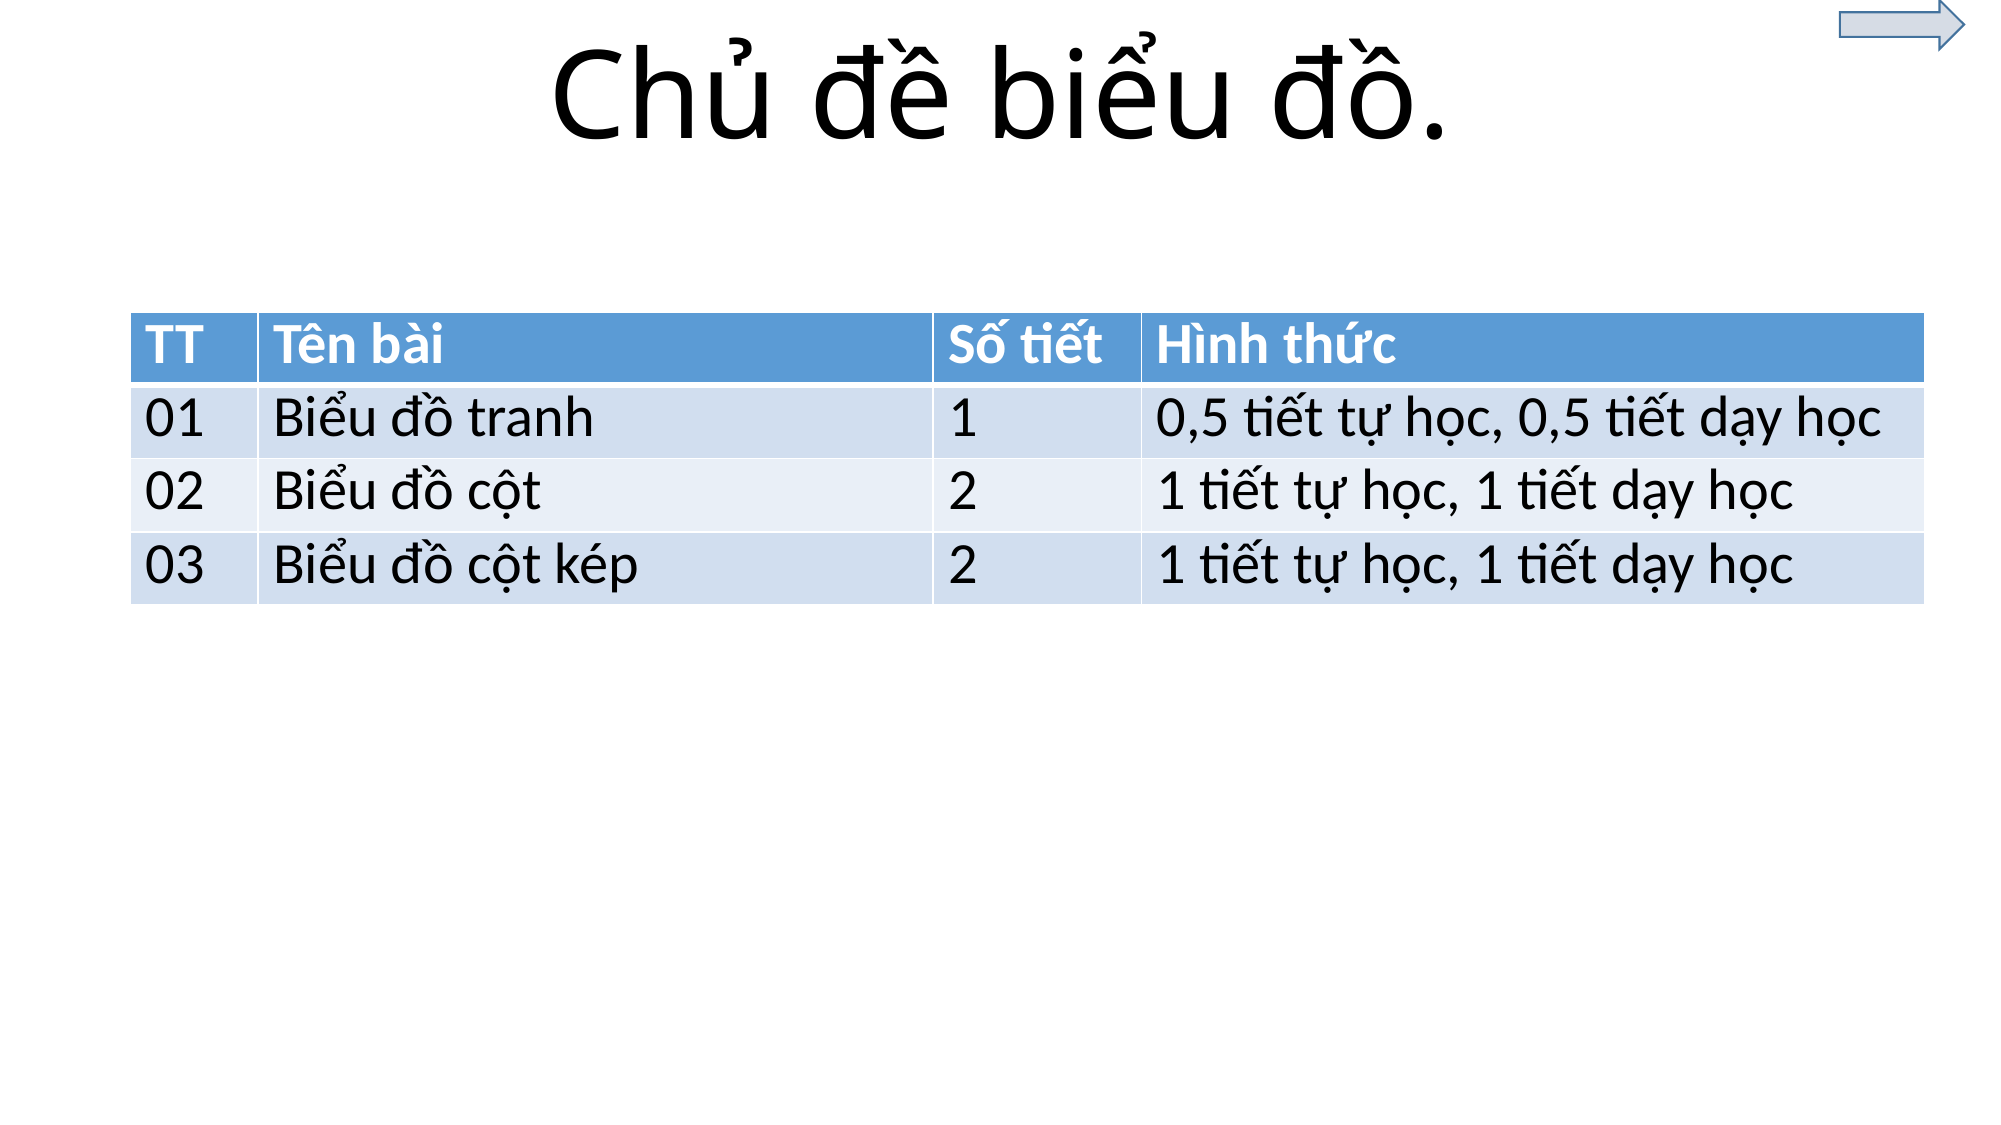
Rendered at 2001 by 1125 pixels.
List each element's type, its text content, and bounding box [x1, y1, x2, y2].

table_cell Biểu đồ tranh [259, 388, 932, 458]
table_cell Biểu đồ cột kép [259, 533, 932, 604]
table_header Hình thức [1142, 313, 1924, 382]
table_header TT [131, 313, 257, 382]
table_cell 0,5 tiết tự học, 0,5 tiết dạy học [1142, 388, 1924, 458]
table_cell Biểu đồ cột [259, 459, 932, 531]
table_cell 1 tiết tự học, 1 tiết dạy học [1142, 533, 1924, 604]
table_cell 1 tiết tự học, 1 tiết dạy học [1142, 459, 1924, 531]
table_header Tên bài [259, 313, 932, 382]
title Chủ đề biểu đồ. [249, 24, 1750, 173]
text_box [1838, 0, 1966, 52]
table_header Số tiết [934, 313, 1141, 382]
table_cell 1 [934, 388, 1141, 458]
table_cell 2 [934, 533, 1141, 604]
table_cell 03 [131, 533, 257, 604]
table_cell 01 [131, 388, 257, 458]
table_cell 2 [934, 459, 1141, 531]
table_cell 02 [131, 459, 257, 531]
